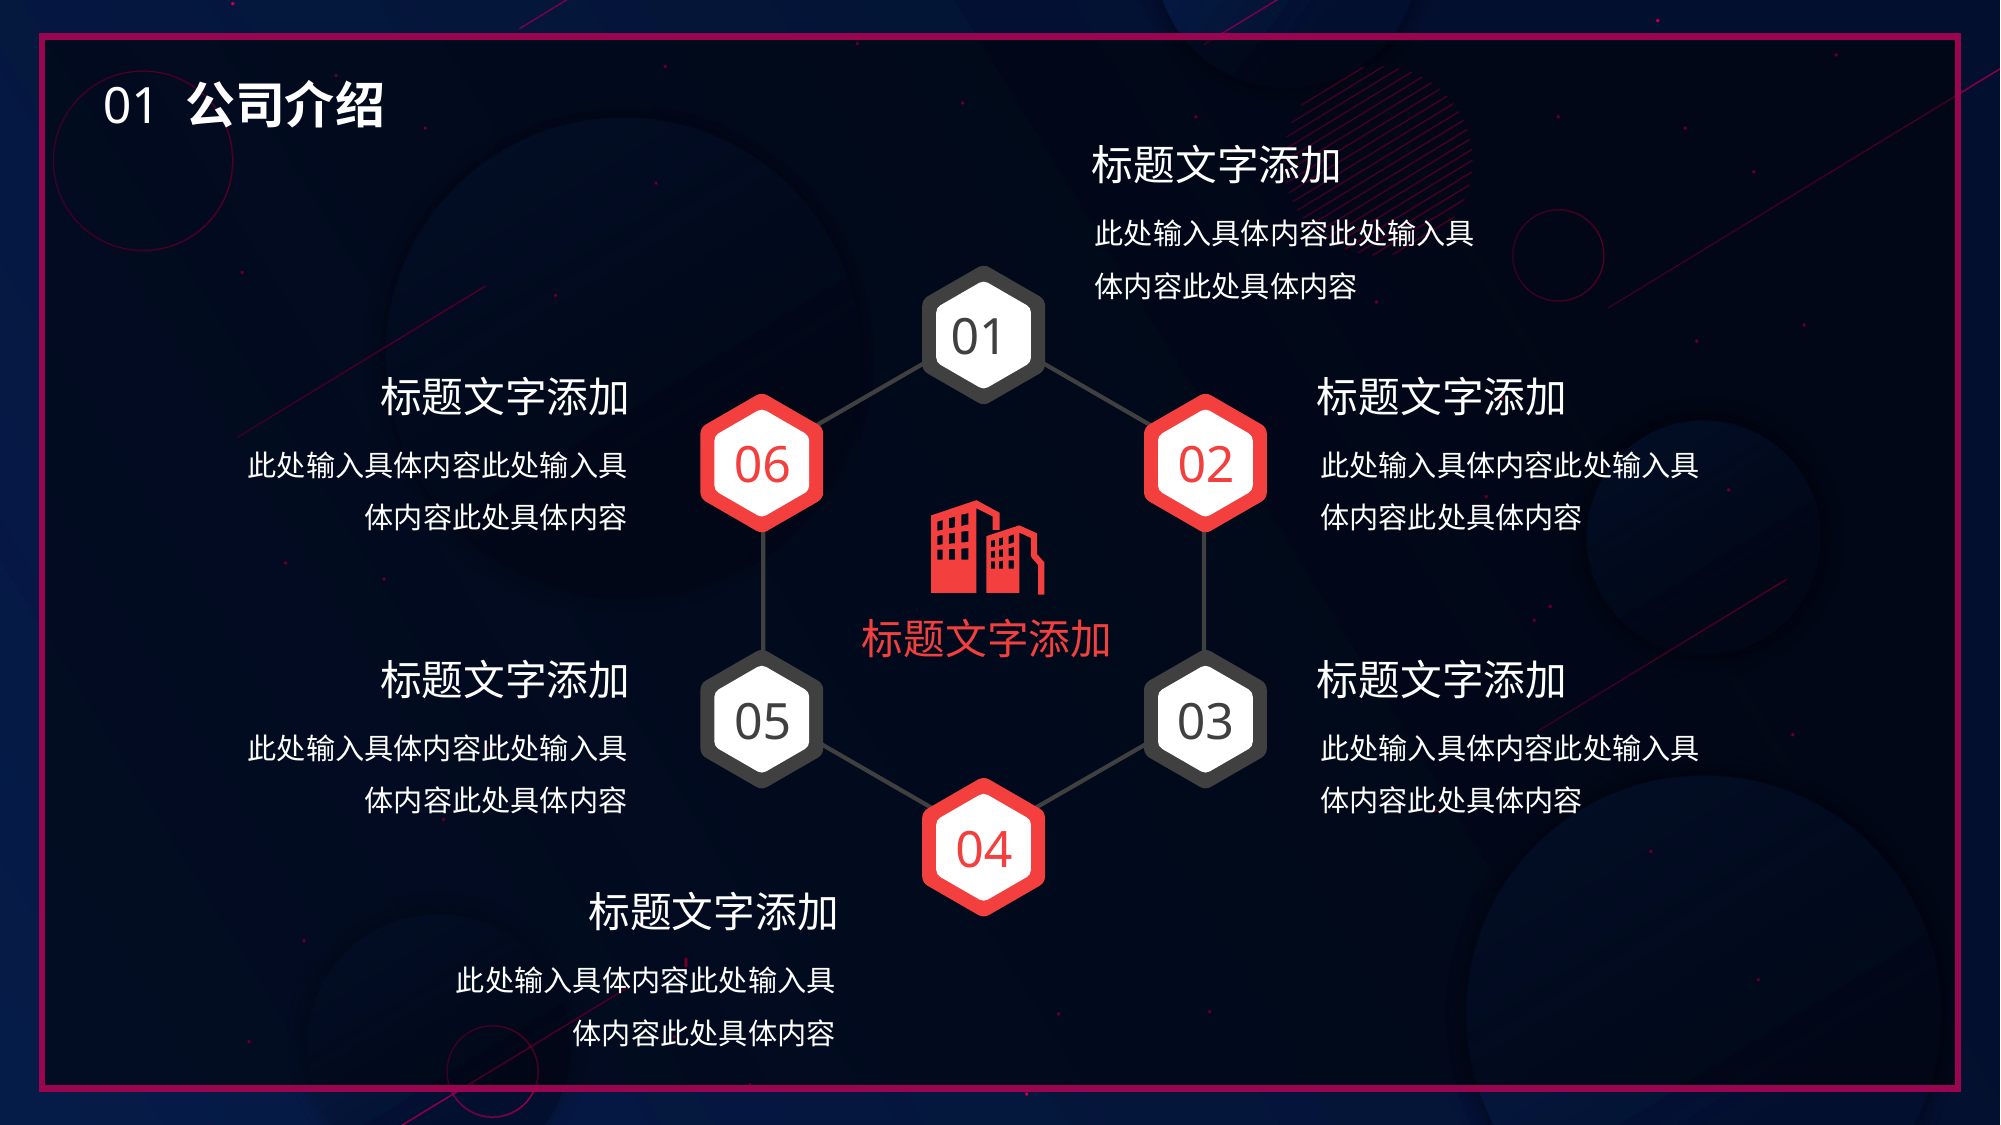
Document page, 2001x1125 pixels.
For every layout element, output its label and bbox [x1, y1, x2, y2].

text_box [1301, 368, 1744, 539]
text_box [203, 650, 646, 821]
picture [0, 0, 2000, 1125]
text_box [1301, 650, 1744, 821]
text_box [203, 368, 646, 539]
text_box [412, 883, 854, 1054]
text_box [700, 265, 1267, 917]
text_box [1076, 136, 1519, 307]
